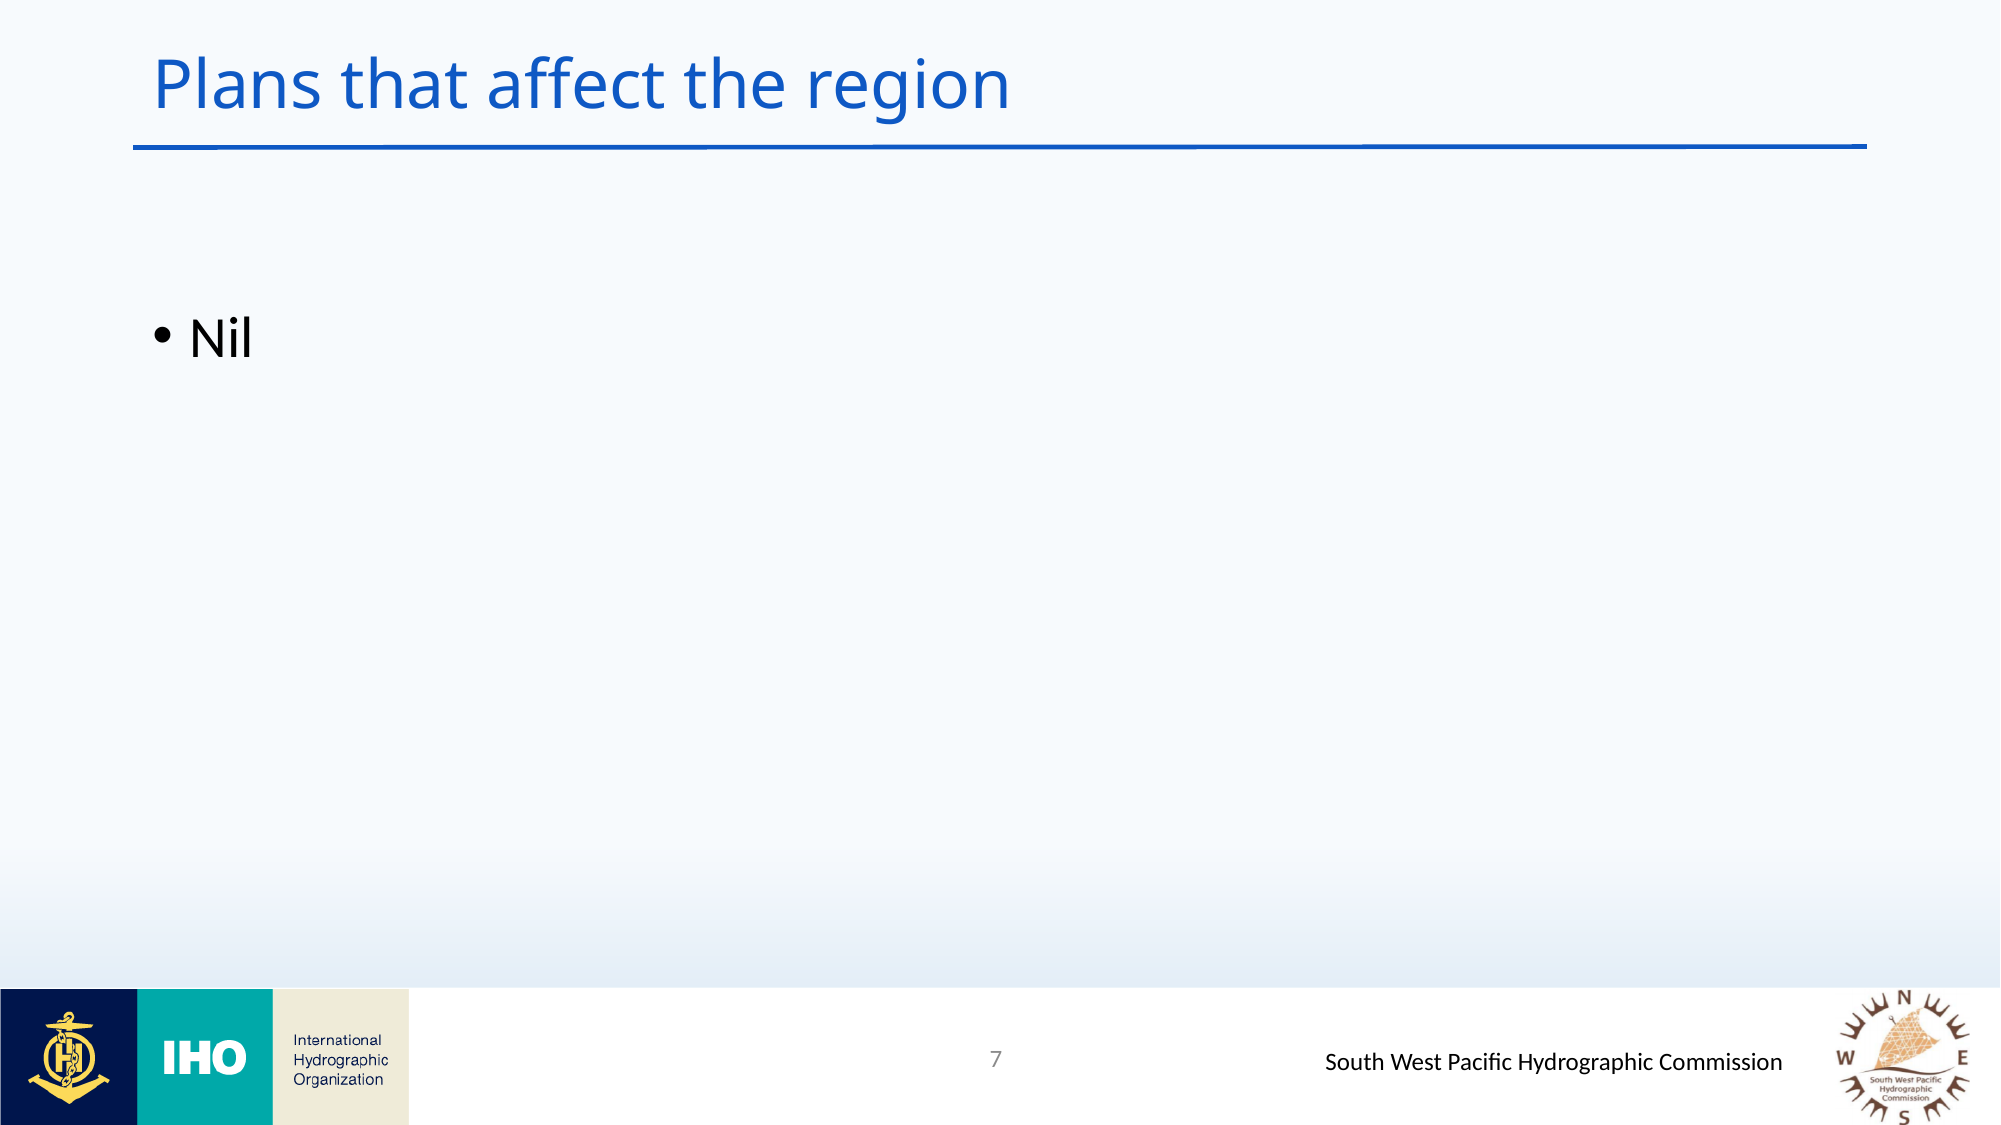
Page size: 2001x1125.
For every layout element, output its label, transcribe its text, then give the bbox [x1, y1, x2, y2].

slide_number 7 [771, 1027, 1221, 1088]
title Plans that affect the region [137, 42, 1863, 132]
list Nil [137, 299, 1405, 654]
picture [0, 989, 409, 1125]
picture [1835, 989, 1970, 1125]
